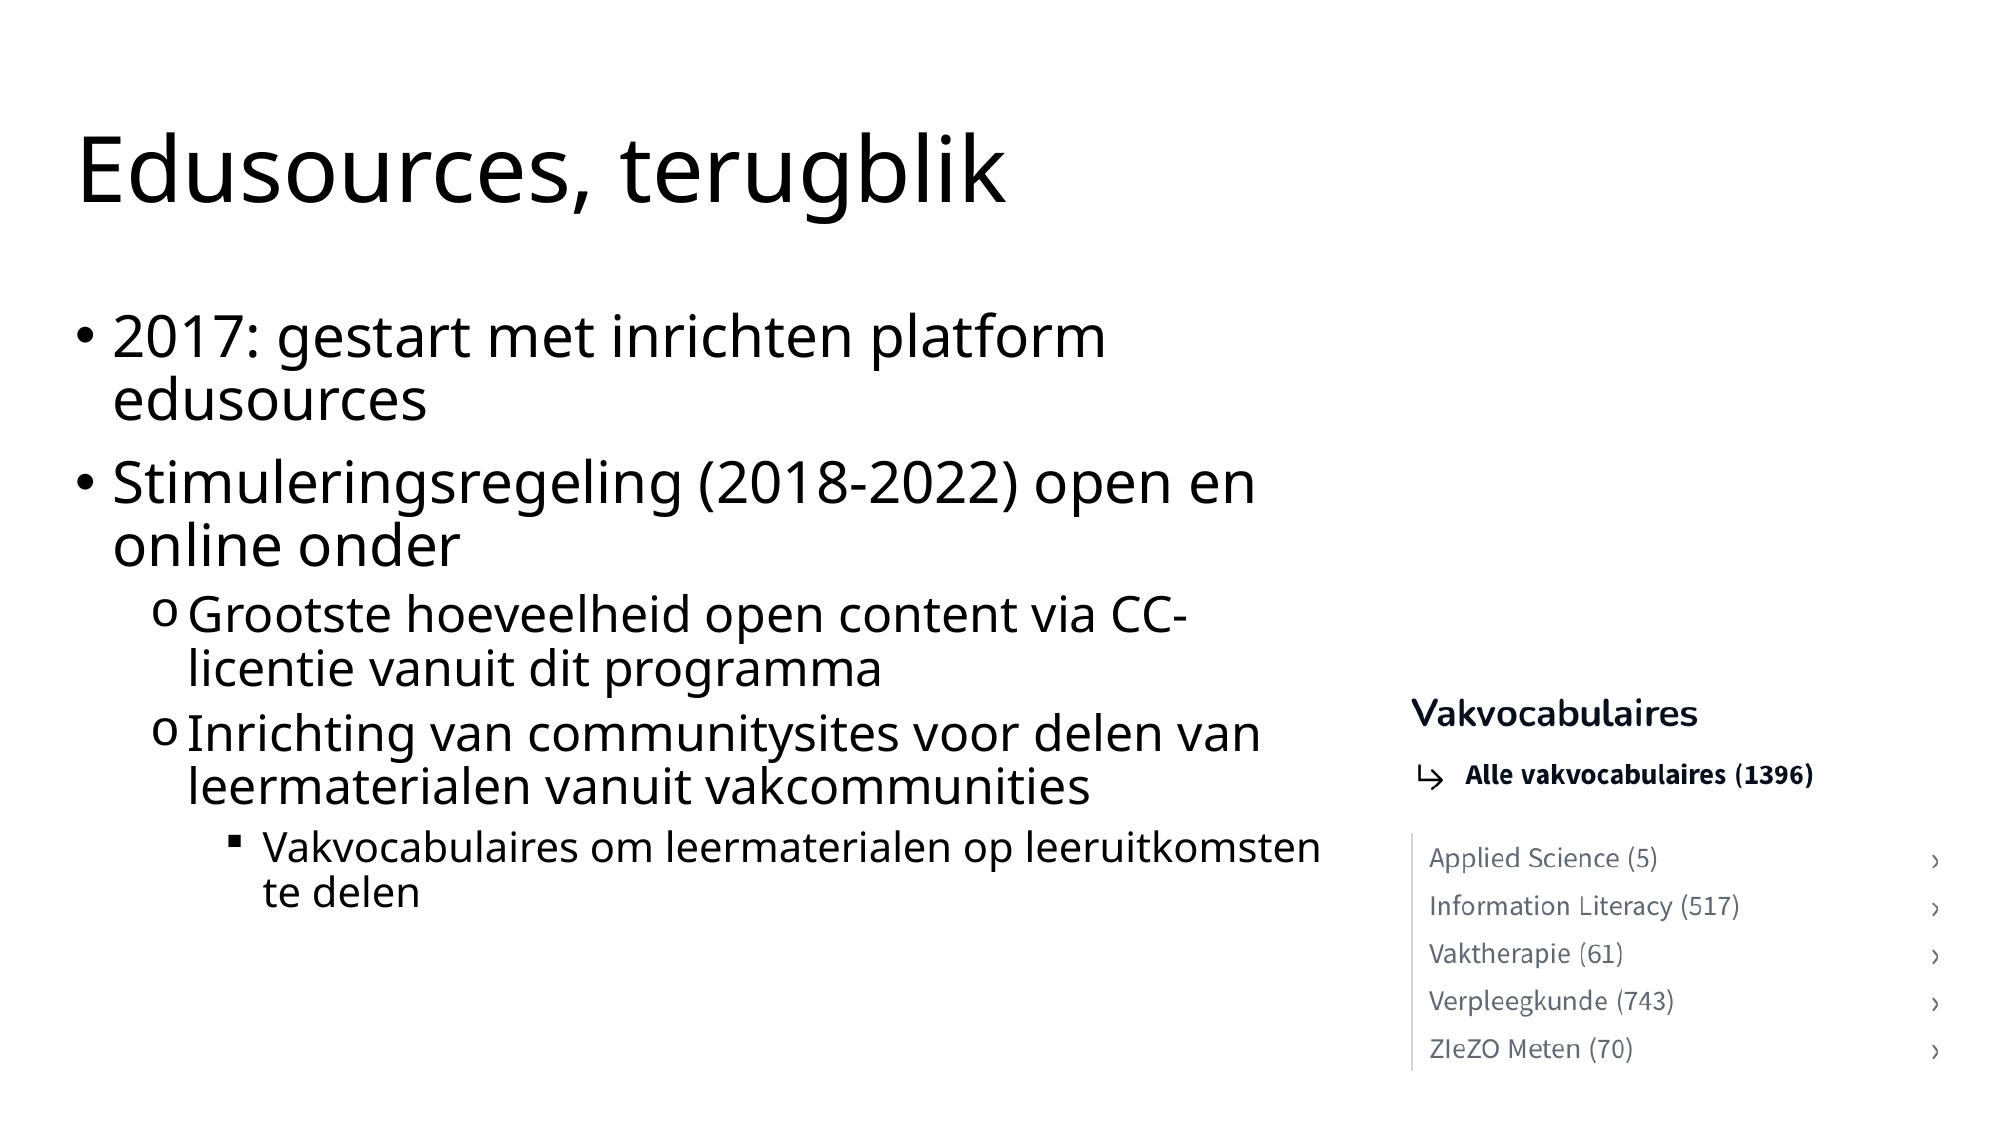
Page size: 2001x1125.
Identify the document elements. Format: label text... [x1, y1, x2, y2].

picture [1383, 688, 1958, 1085]
list 2017: gestart met inrichten platform edusources Stimuleringsregeling (2018-2022) open en online onder Grootste hoeveelheid open content via CC-licentie vanuit dit programma Inrichting van communitysites voor delen van leermaterialen vanuit vakcommunities Vakvocabulaires om leermaterialen op leeruitkomsten te delen [60, 299, 1363, 1083]
title Edusources, terugblik [60, 64, 1786, 282]
